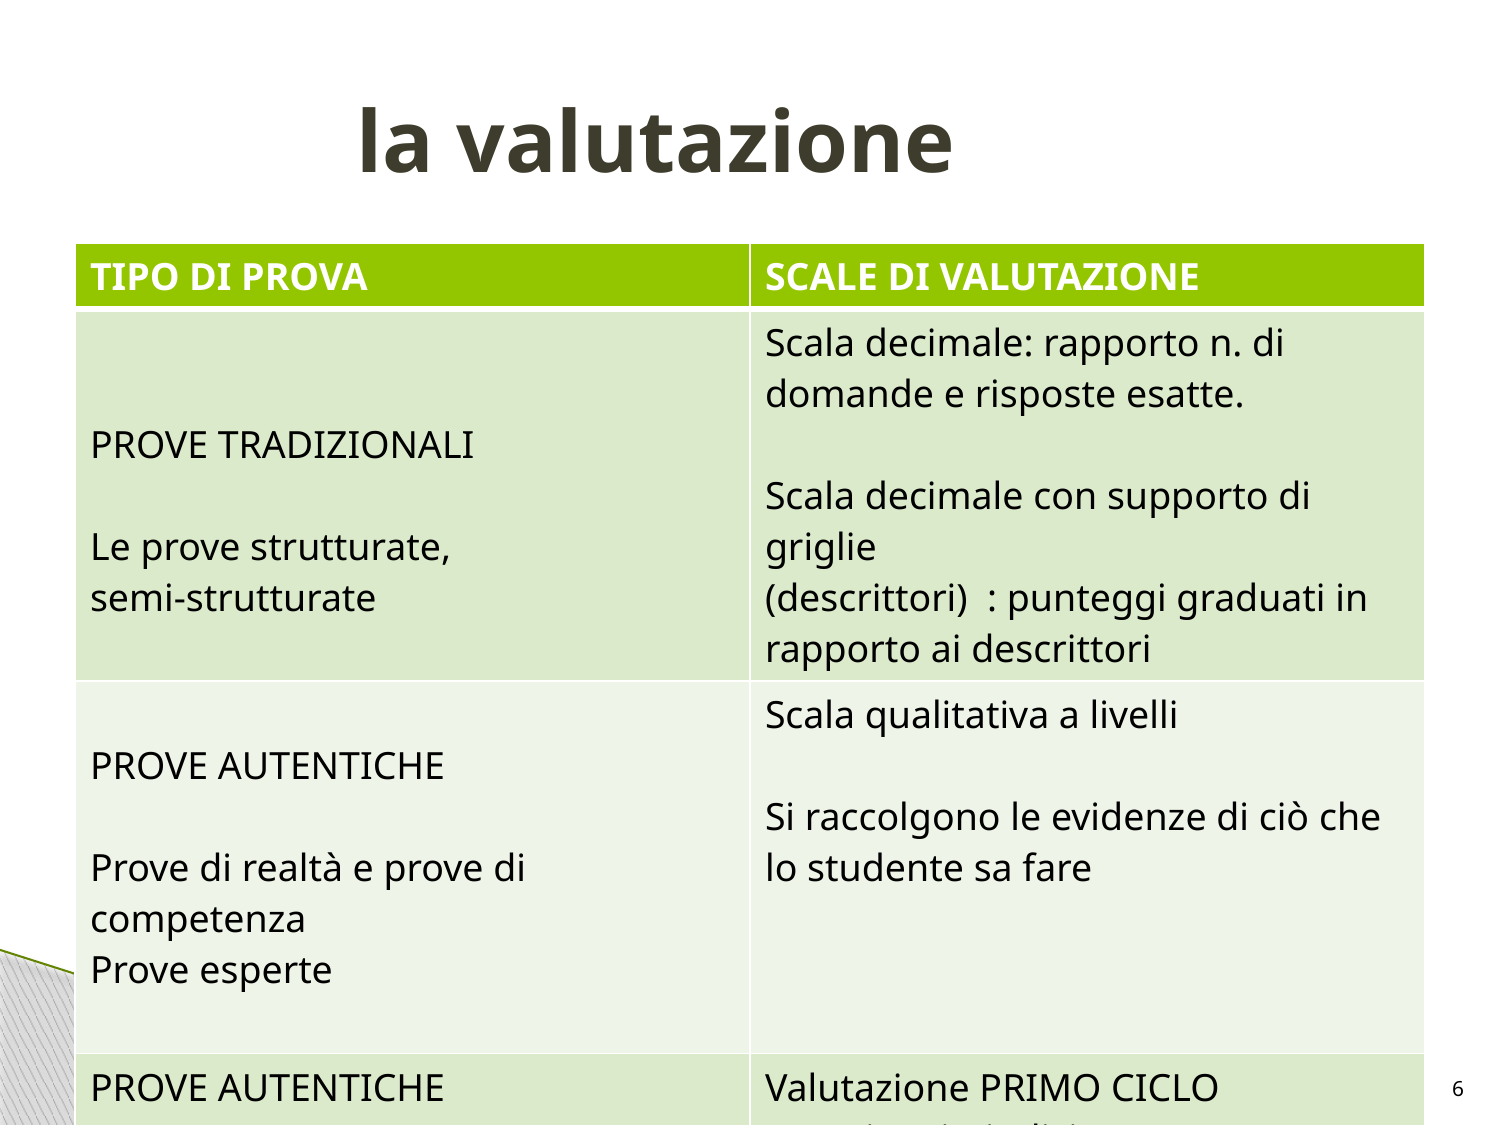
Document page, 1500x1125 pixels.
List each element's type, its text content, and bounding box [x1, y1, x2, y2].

table_cell PROVE AUTENTICHE Prove di realtà e prove di competenza Prove esperte [76, 682, 749, 1053]
footer Educazione Civica prof. Poli E. [718, 1051, 1105, 1112]
table_cell Scala qualitativa a livelli Si raccolgono le evidenze di ciò che lo studente sa fare [751, 682, 1424, 1053]
table_cell PROVE TRADIZIONALI Le prove strutturate, semi-strutturate [76, 312, 749, 680]
table_cell Scala decimale: rapporto n. di domande e risposte esatte. Scala decimale con supporto di griglie (descrittori) : punteggi graduati in rapporto ai descrittori [751, 312, 1424, 680]
table_cell PROVE AUTENTICHE [76, 1054, 749, 1125]
table_cell Valutazione PRIMO CICLO Descrittori-giudizi [751, 1054, 1424, 1125]
slide_number 6 [1418, 1051, 1479, 1112]
table_header TIPO DI PROVA [76, 244, 749, 306]
table_header SCALE DI VALUTAZIONE [751, 244, 1424, 306]
title la valutazione [75, 45, 1425, 233]
